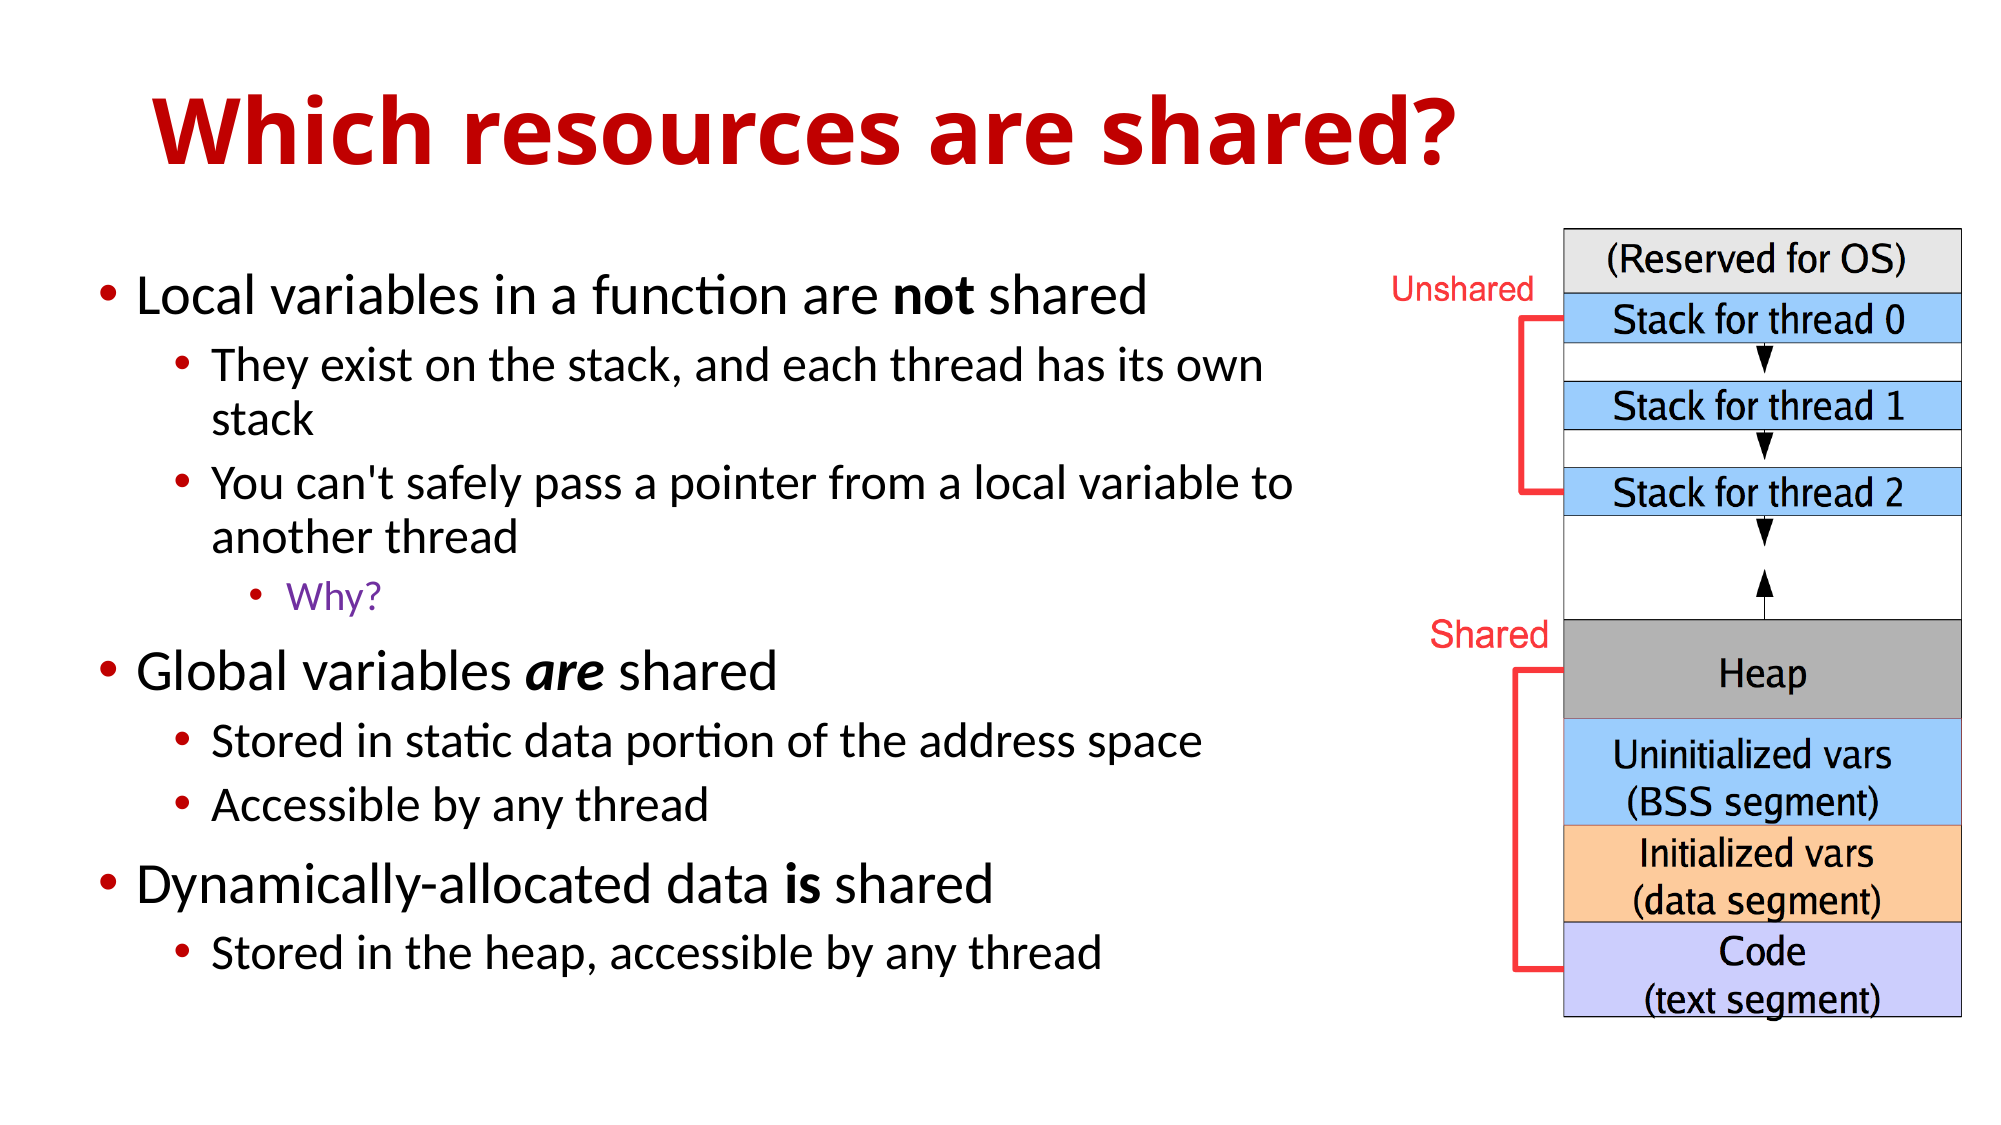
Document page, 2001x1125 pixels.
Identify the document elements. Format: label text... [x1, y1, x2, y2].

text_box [1358, 213, 2000, 1057]
list Local variables in a function are not shared They exist on the stack, and each thread has its own stack You can't safely pass a pointer from a local variable to another thread Why? Global variables are shared Stored in static data portion of the address space Accessible by any thread Dynamically-allocated data is shared Stored in the heap, accessible by any thread [83, 257, 1358, 1014]
title Which resources are shared? [137, 26, 1863, 244]
